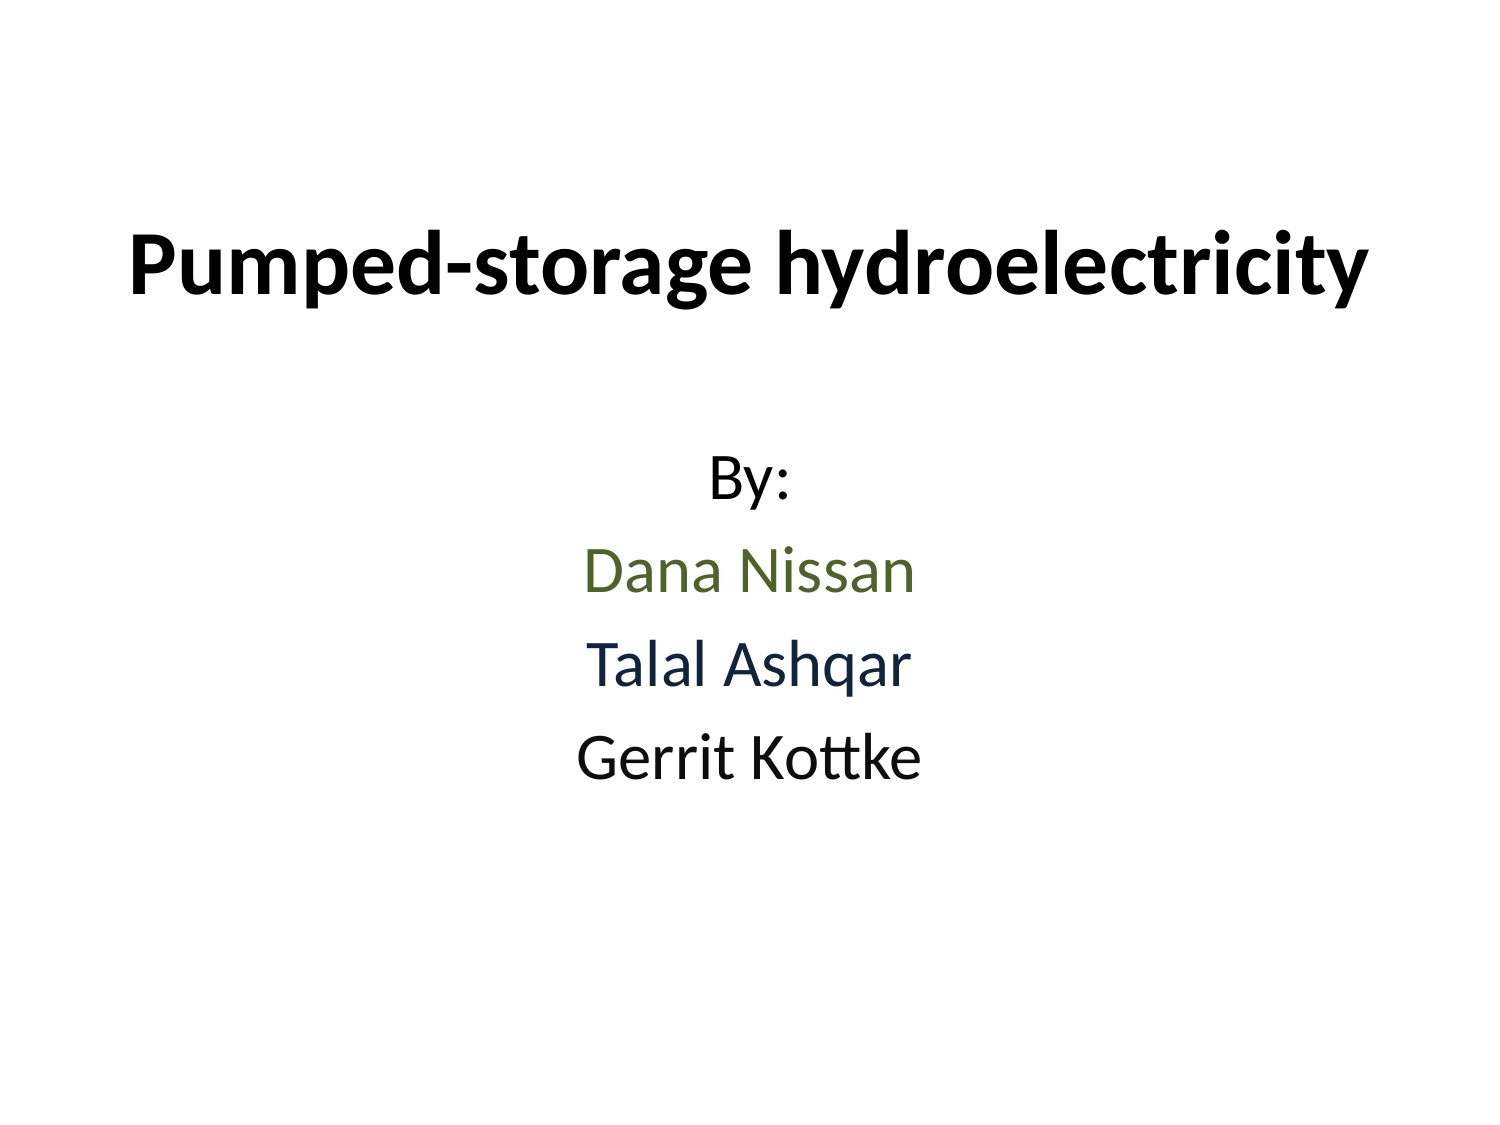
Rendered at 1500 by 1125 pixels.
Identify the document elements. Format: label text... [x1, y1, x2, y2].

title Pumped-storage hydroelectricity [112, 137, 1388, 379]
subtitle By: Dana Nissan Talal Ashqar Gerrit Kottke [224, 424, 1276, 926]
